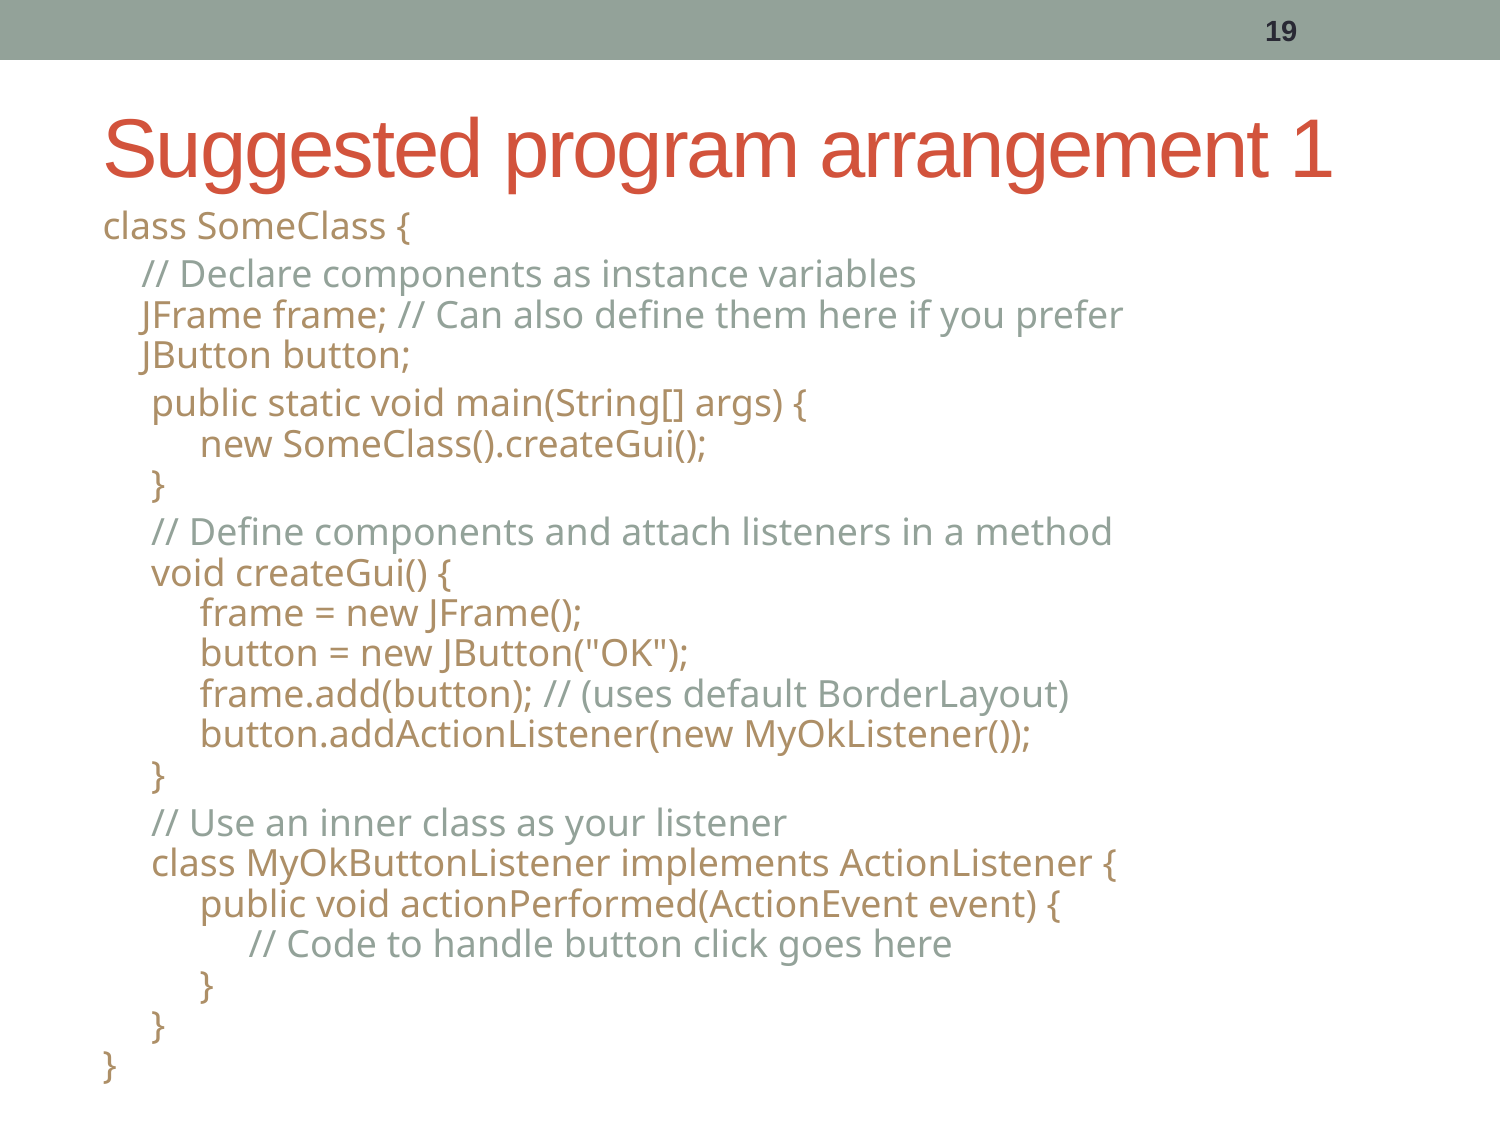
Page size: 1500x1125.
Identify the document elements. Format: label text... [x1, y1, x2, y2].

title Suggested program arrangement 1 [87, 62, 1438, 200]
slide_number 19 [1250, 3, 1425, 57]
list class SomeClass { // Declare components as instance variables JFrame frame; // Can also define them here if you prefer JButton button; public static void main(String[] args) { new SomeClass().createGui(); } // Define components and attach listeners in a method void createGui() { frame = new JFrame(); button = new JButton("OK"); frame.add(button); // (uses default BorderLayout) button.addActionListener(new MyOkListener()); } // Use an inner class as your listener class MyOkButtonListener implements ActionListener { public void actionPerformed(ActionEvent event) { // Code to handle button click goes here } } } [87, 200, 1438, 1000]
